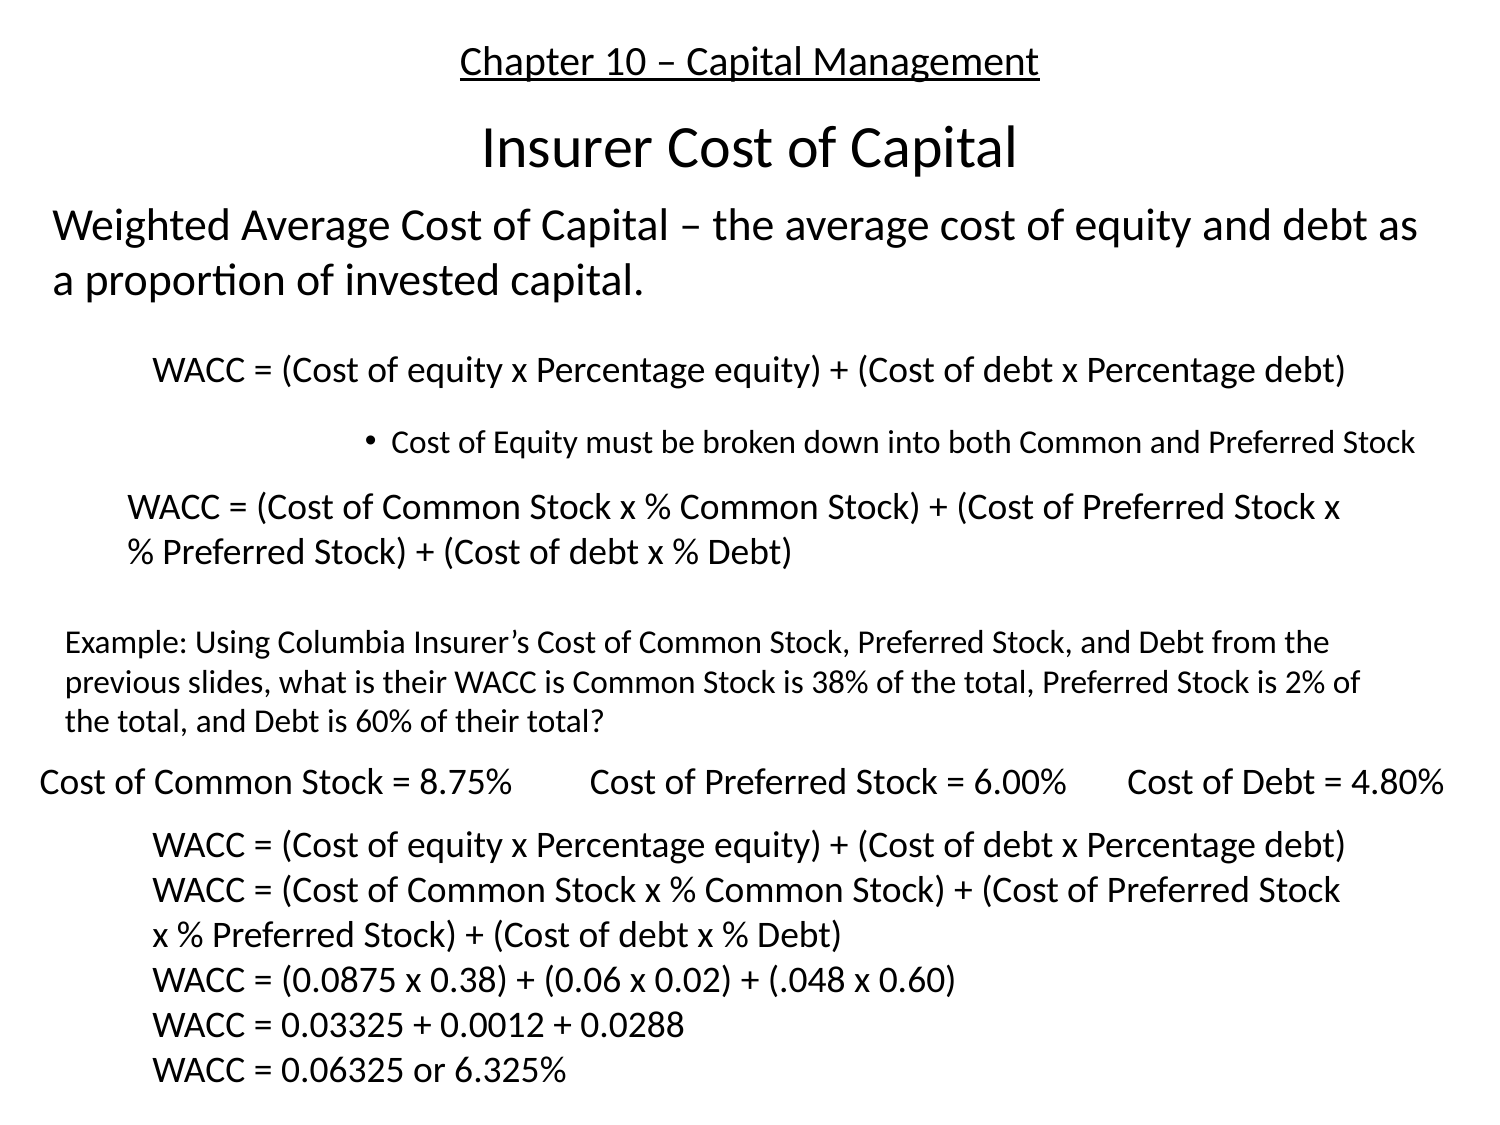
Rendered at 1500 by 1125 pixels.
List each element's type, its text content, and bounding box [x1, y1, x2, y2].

list Insurer Cost of Capital [24, 99, 1475, 188]
text_box WACC = (Cost of equity x Percentage equity) + (Cost of debt x Percentage debt) WACC = (Cost of Common Stock x % Common Stock) + (Cost of Preferred Stock x % Preferred Stock) + (Cost of debt x % Debt) WACC = (0.0875 x 0.38) + (0.06 x 0.02) + (.048 x 0.60) WACC = 0.03325 + 0.0012 + 0.0288 WACC = 0.06325 or 6.325% [137, 812, 1375, 1098]
text_box WACC = (Cost of equity x Percentage equity) + (Cost of debt x Percentage debt) [137, 337, 1375, 398]
text_box Cost of Equity must be broken down into both Common and Preferred Stock [350, 412, 1438, 468]
text_box Cost of Preferred Stock = 6.00% [574, 749, 1088, 810]
text_box Cost of Debt = 4.80% [1112, 749, 1463, 810]
text_box Example: Using Columbia Insurer’s Cost of Common Stock, Preferred Stock, and Debt from the previous slides, what is their WACC is Common Stock is 38% of the total, Preferred Stock is 2% of the total, and Debt is 60% of their total? [50, 612, 1425, 747]
text_box WACC = (Cost of Common Stock x % Common Stock) + (Cost of Preferred Stock x % Preferred Stock) + (Cost of debt x % Debt) [112, 474, 1388, 580]
title Chapter 10 – Capital Management [75, 24, 1425, 93]
text_box Weighted Average Cost of Capital – the average cost of equity and debt as a proportion of invested capital. [37, 187, 1450, 313]
text_box Cost of Common Stock = 8.75% [24, 749, 538, 810]
